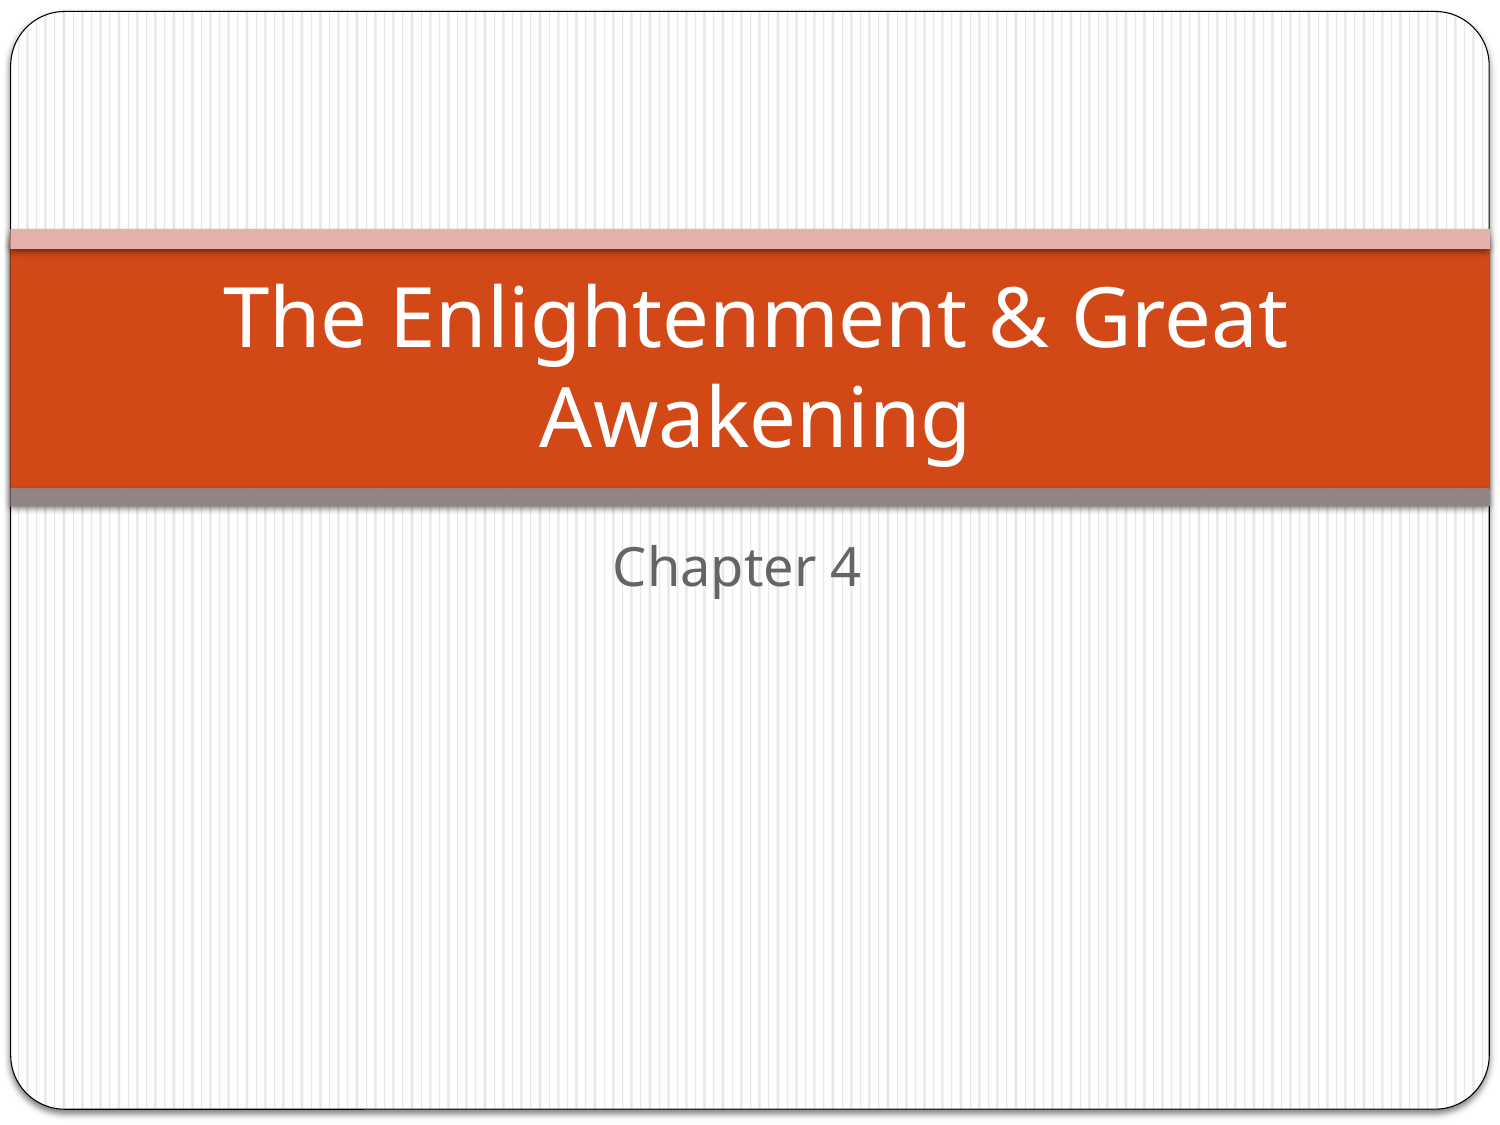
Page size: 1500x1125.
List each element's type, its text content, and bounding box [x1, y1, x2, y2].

subtitle Chapter 4 [212, 525, 1263, 788]
title The Enlightenment & Great Awakening [62, 247, 1450, 489]
